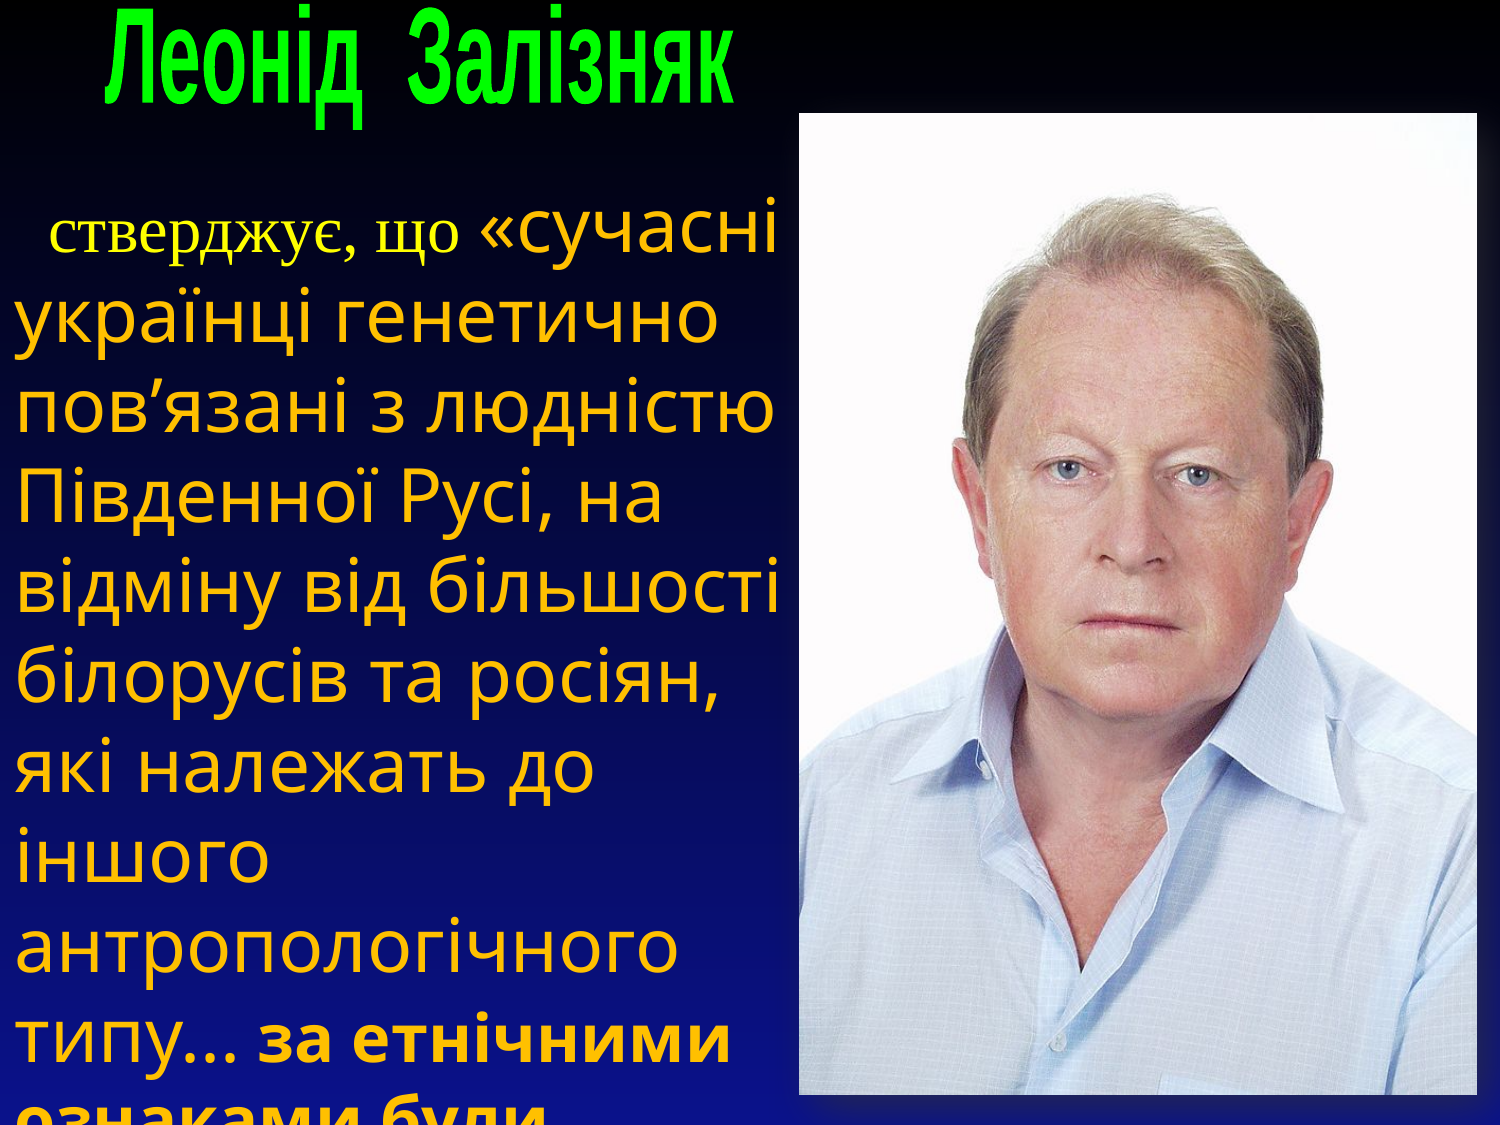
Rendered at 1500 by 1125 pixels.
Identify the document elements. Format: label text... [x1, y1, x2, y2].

picture [799, 113, 1477, 1096]
text_box стверджує, що «сучасні українці генетично пов’язані з людністю Південної Русі, на відміну від більшості білорусів та росіян, які належать до іншого антропологічного типу... за етнічними ознаками були праукраїнцями» [0, 170, 800, 1125]
